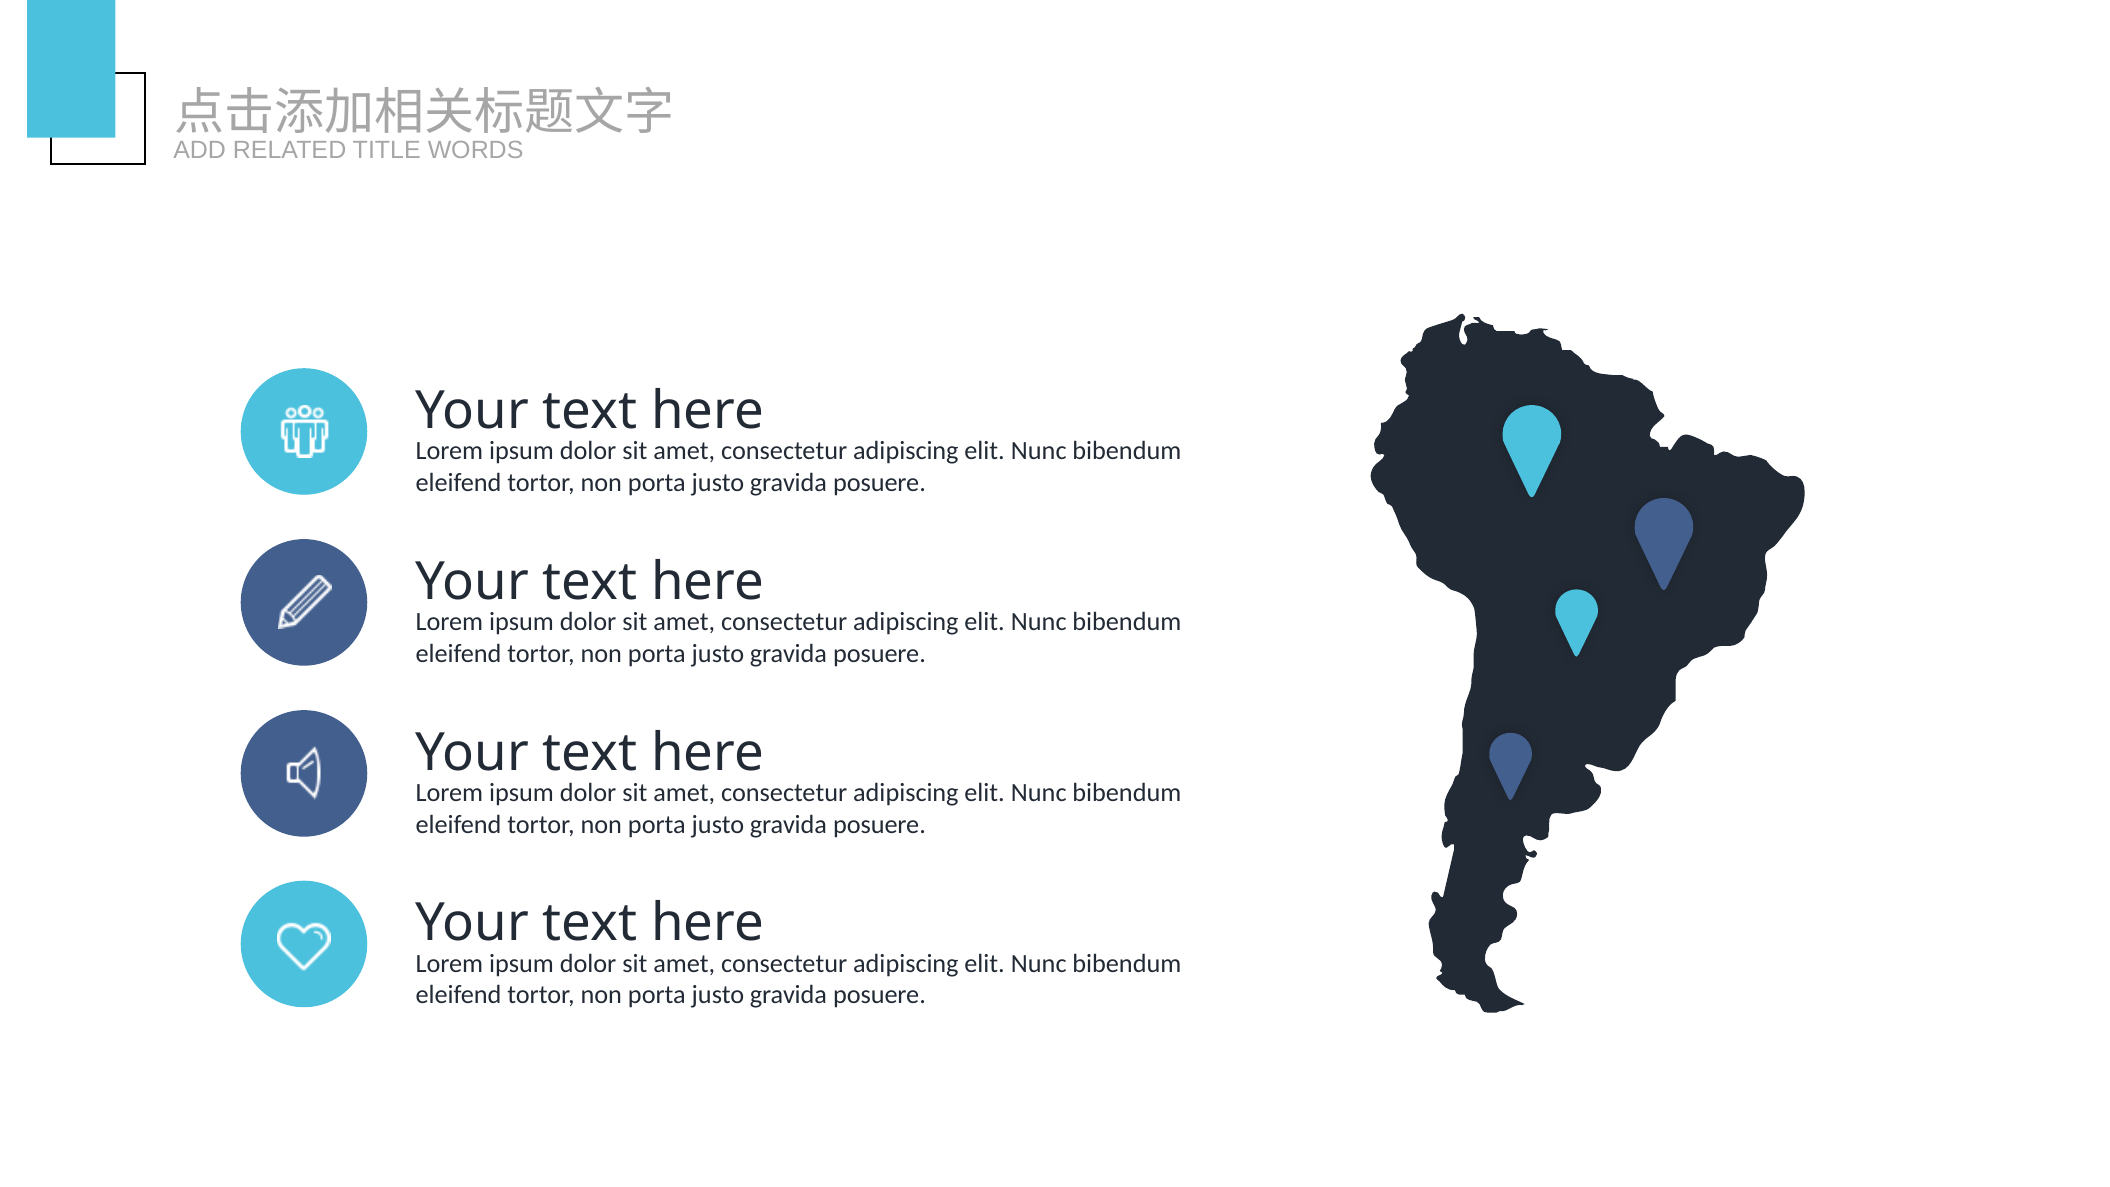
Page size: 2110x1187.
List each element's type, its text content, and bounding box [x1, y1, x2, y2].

text_box Lorem ipsum dolor sit amet, consectetur adipiscing elit. Nunc bibendum eleifend tortor, non porta justo gravida posuere. [400, 618, 1253, 675]
text_box [1502, 405, 1562, 498]
text_box ADD RELATED TITLE WORDS [173, 133, 525, 164]
text_box Lorem ipsum dolor sit amet, consectetur adipiscing elit. Nunc bibendum eleifend tortor, non porta justo gravida posuere. [400, 959, 1253, 1017]
picture [277, 920, 331, 974]
text_box [1489, 732, 1532, 800]
text_box Your text here [400, 710, 1253, 789]
text_box Your text here [400, 539, 1253, 618]
text_box [239, 879, 369, 1009]
text_box [1634, 498, 1694, 591]
text_box Lorem ipsum dolor sit amet, consectetur adipiscing elit. Nunc bibendum eleifend tortor, non porta justo gravida posuere. [400, 789, 1253, 846]
text_box Lorem ipsum dolor sit amet, consectetur adipiscing elit. Nunc bibendum eleifend tortor, non porta justo gravida posuere. [400, 447, 1253, 504]
text_box [239, 367, 369, 496]
picture [278, 405, 332, 458]
text_box [26, 0, 116, 139]
text_box [239, 538, 369, 667]
text_box Your text here [400, 880, 1253, 959]
picture [278, 575, 332, 629]
text_box [239, 709, 369, 838]
text_box [1555, 589, 1598, 657]
text_box Your text here [400, 368, 1253, 447]
text_box [50, 72, 146, 165]
text_box 点击添加相关标题文字 [174, 79, 675, 140]
picture [277, 746, 331, 800]
text_box [1370, 313, 1805, 1013]
